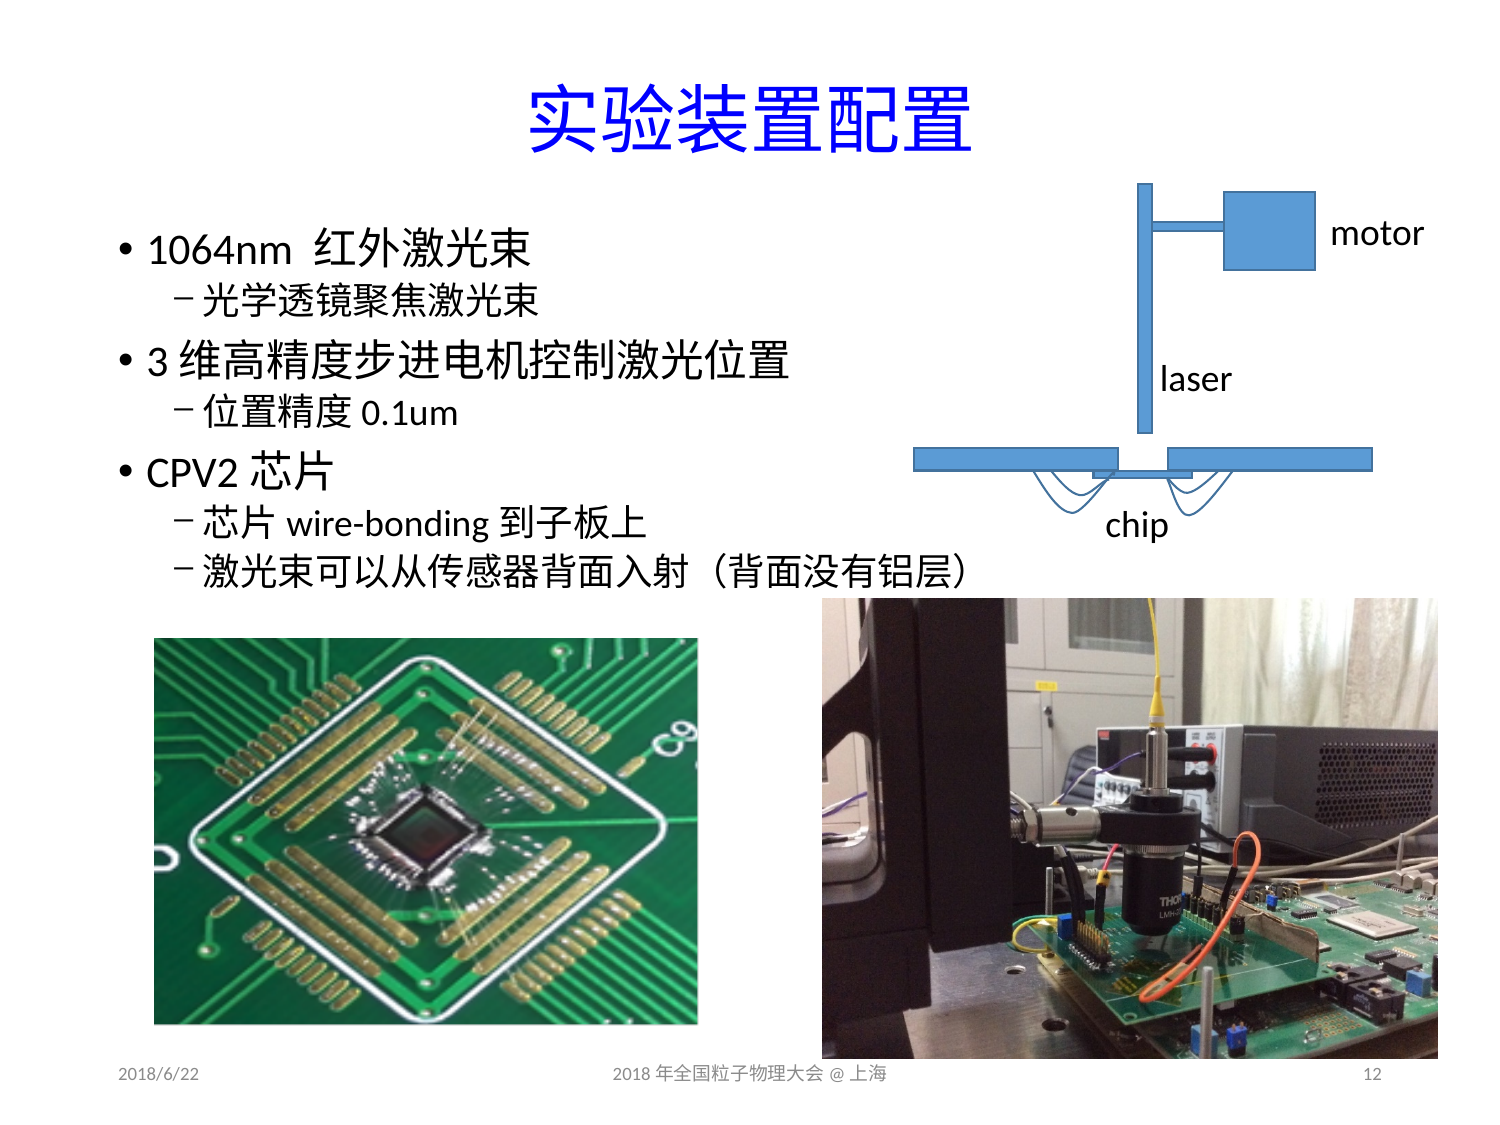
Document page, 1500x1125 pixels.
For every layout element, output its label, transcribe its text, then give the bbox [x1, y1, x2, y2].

title 实验装置配置 [103, 29, 1397, 218]
text_box laser [1145, 346, 1325, 406]
text_box motor [1315, 200, 1481, 261]
text_box [1166, 469, 1234, 492]
list 1064nm 红外激光束 光学透镜聚焦激光束 3维高精度步进电机控制激光位置 位置精度0.1um CPV2芯片 芯片wire-bonding到子板上 激光束可以从传感器背面入射（背面没有铝层） [103, 219, 1397, 1059]
footer 2018年全国粒子物理大会@上海 [496, 1042, 1004, 1103]
text_box [913, 447, 1119, 472]
text_box chip [1090, 492, 1244, 553]
text_box [1032, 469, 1116, 515]
text_box [1110, 470, 1193, 479]
picture [154, 638, 701, 1028]
text_box [1223, 191, 1316, 271]
text_box [1167, 447, 1373, 472]
text_box [1151, 221, 1223, 232]
text_box [1137, 183, 1153, 434]
slide_number 12 [1059, 1059, 1397, 1103]
text_box [1092, 470, 1114, 475]
picture [822, 598, 1438, 1059]
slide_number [103, 1042, 441, 1103]
